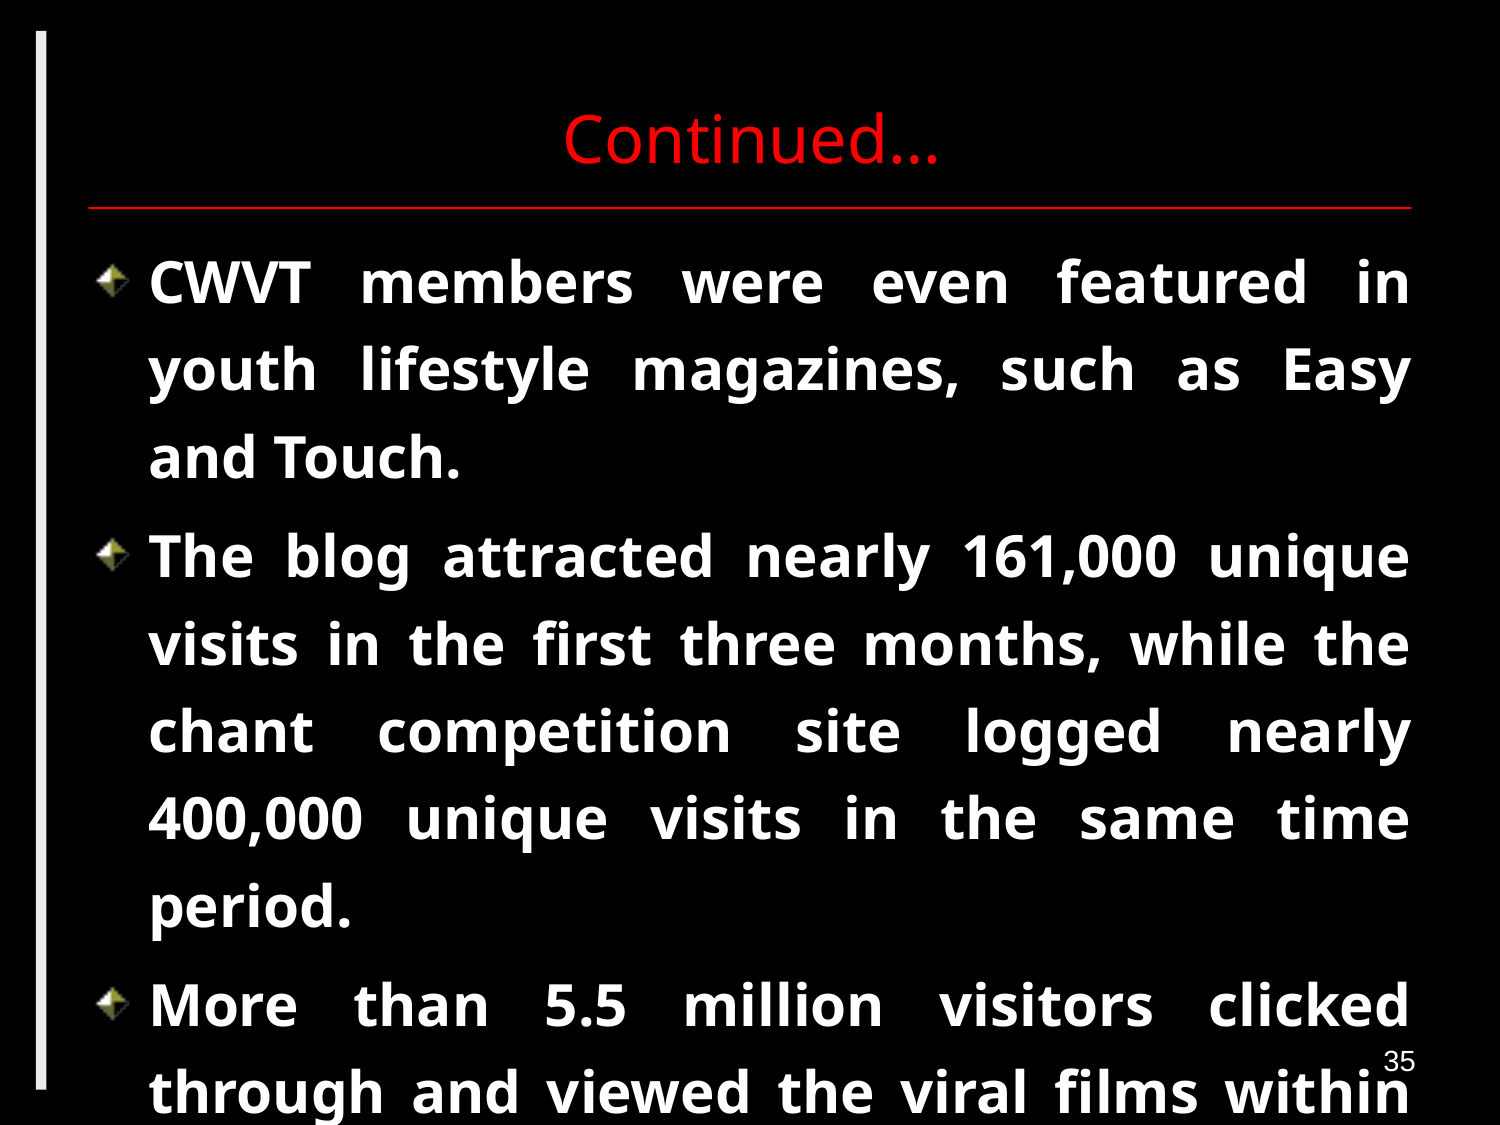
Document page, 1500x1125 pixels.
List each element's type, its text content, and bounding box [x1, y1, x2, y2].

title Continued… [76, 42, 1428, 219]
picture [91, 533, 133, 575]
list CWVT members were even featured in youth lifestyle magazines, such as Easy and Touch. The blog attracted nearly 161,000 unique visits in the first three months, while the chant competition site logged nearly 400,000 unique visits in the same time period. More than 5.5 million visitors clicked through and viewed the viral films within the first three months of release. [76, 219, 1428, 1107]
slide_number 35 [1080, 1034, 1431, 1114]
picture [91, 259, 133, 301]
picture [91, 982, 133, 1024]
